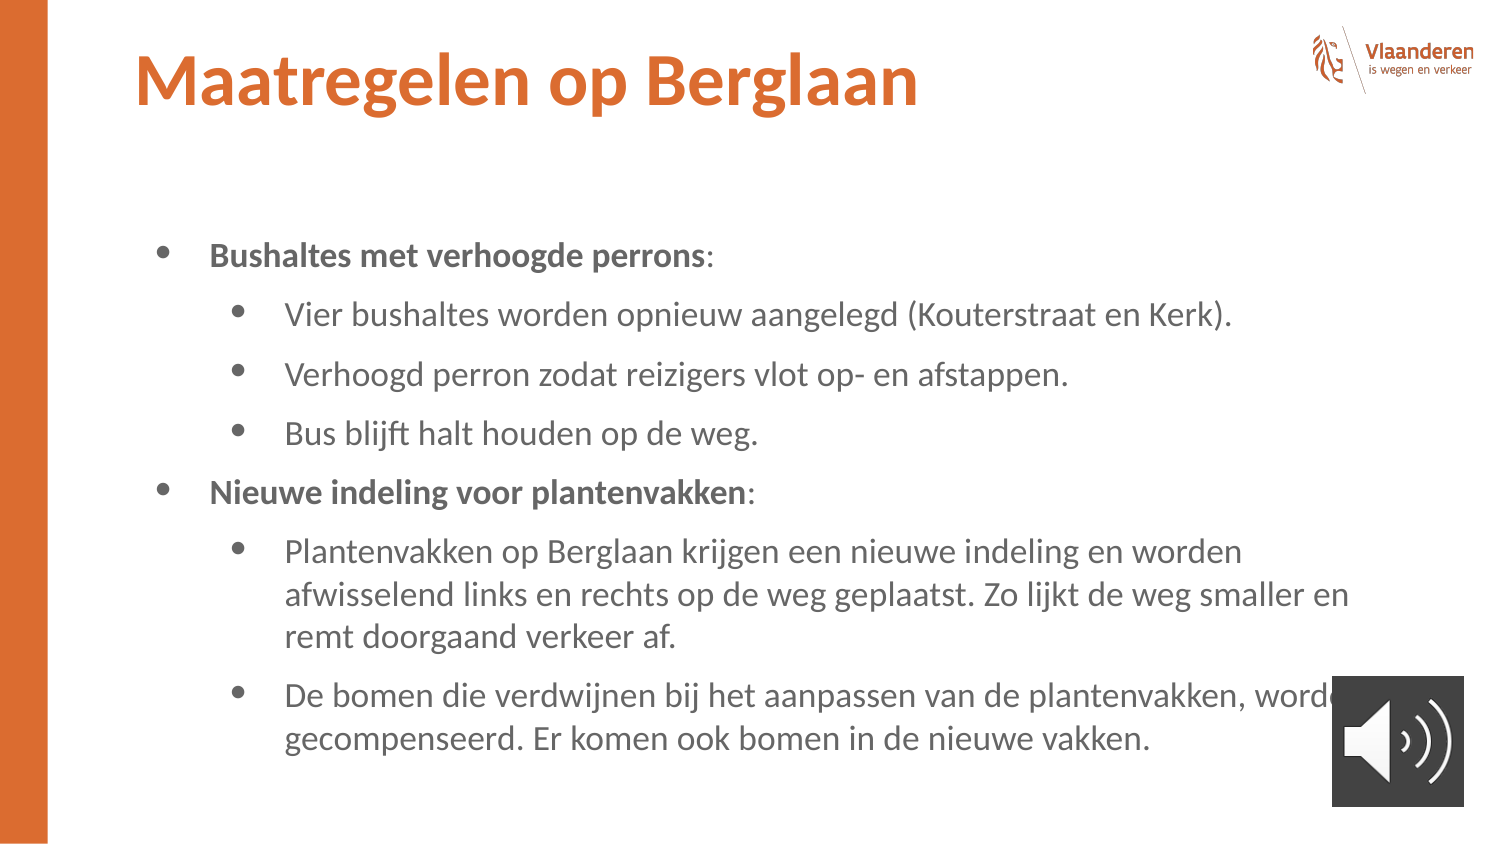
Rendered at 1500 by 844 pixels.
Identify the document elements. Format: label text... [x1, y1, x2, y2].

title Maatregelen op Berglaan [119, 0, 1272, 133]
list Bushaltes met verhoogde perrons: Vier bushaltes worden opnieuw aangelegd (Kouterstraat en Kerk). Verhoogd perron zodat reizigers vlot op- en afstappen. Bus blijft halt houden op de weg. Nieuwe indeling voor plantenvakken: Plantenvakken op Berglaan krijgen een nieuwe indeling en worden afwisselend links en rechts op de weg geplaatst. Zo lijkt de weg smaller en remt doorgaand verkeer af. De bomen die verdwijnen bij het aanpassen van de plantenvakken, worden gecompenseerd. Er komen ook bomen in de nieuwe vakken. [119, 217, 1385, 756]
picture [1313, 26, 1474, 94]
picture [1330, 674, 1465, 809]
